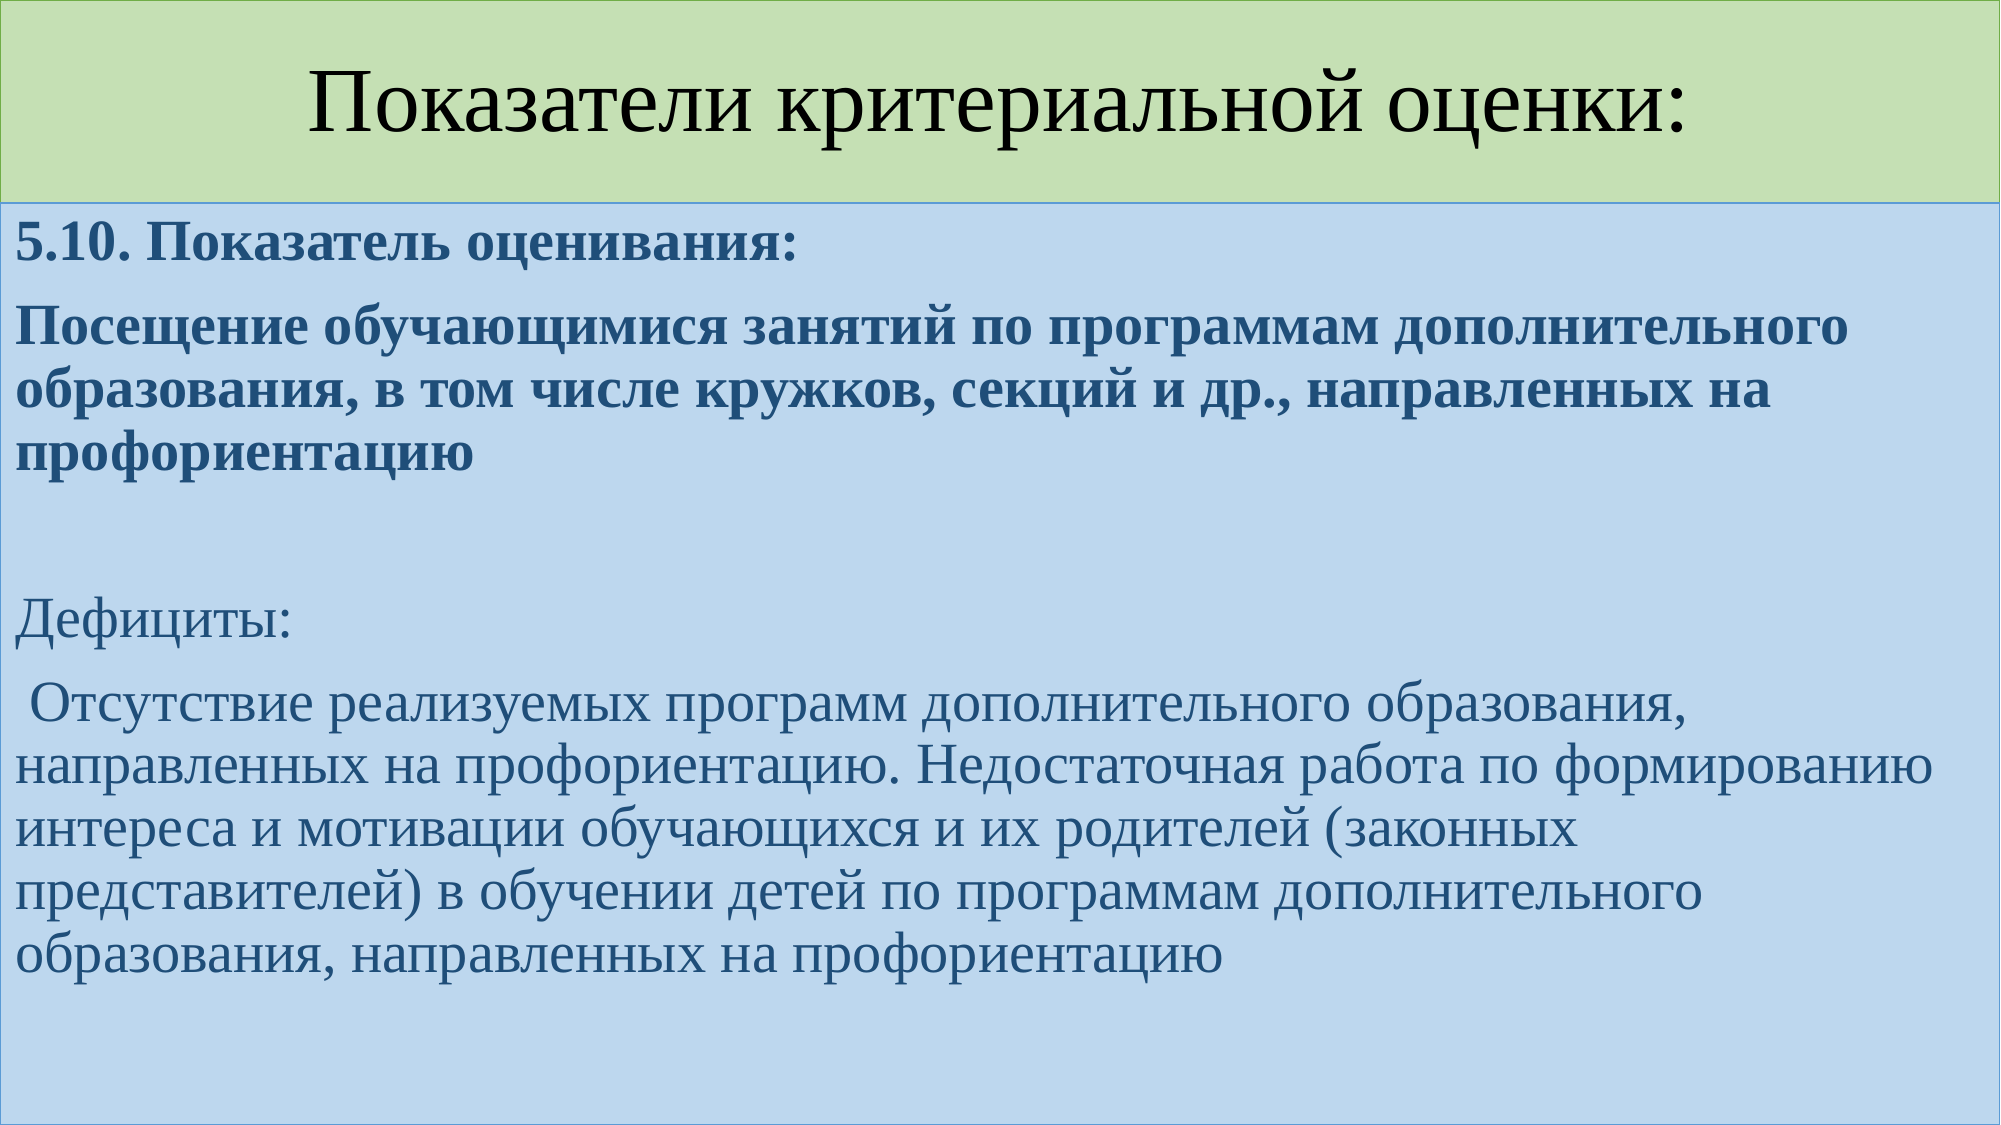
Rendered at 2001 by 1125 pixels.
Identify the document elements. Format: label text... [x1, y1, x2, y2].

list 5.10. Показатель оценивания: Посещение обучающимися занятий по программам дополнительного образования, в том числе кружков, секций и др., направленных на профориентацию Дефициты: Отсутствие реализуемых программ дополнительного образования, направленных на профориентацию. Недостаточная работа по формированию интереса и мотивации обучающихся и их родителей (законных представителей) в обучении детей по программам дополнительного образования, направленных на профориентацию [0, 202, 2000, 1125]
title Показатели критериальной оценки: [0, 0, 2000, 202]
